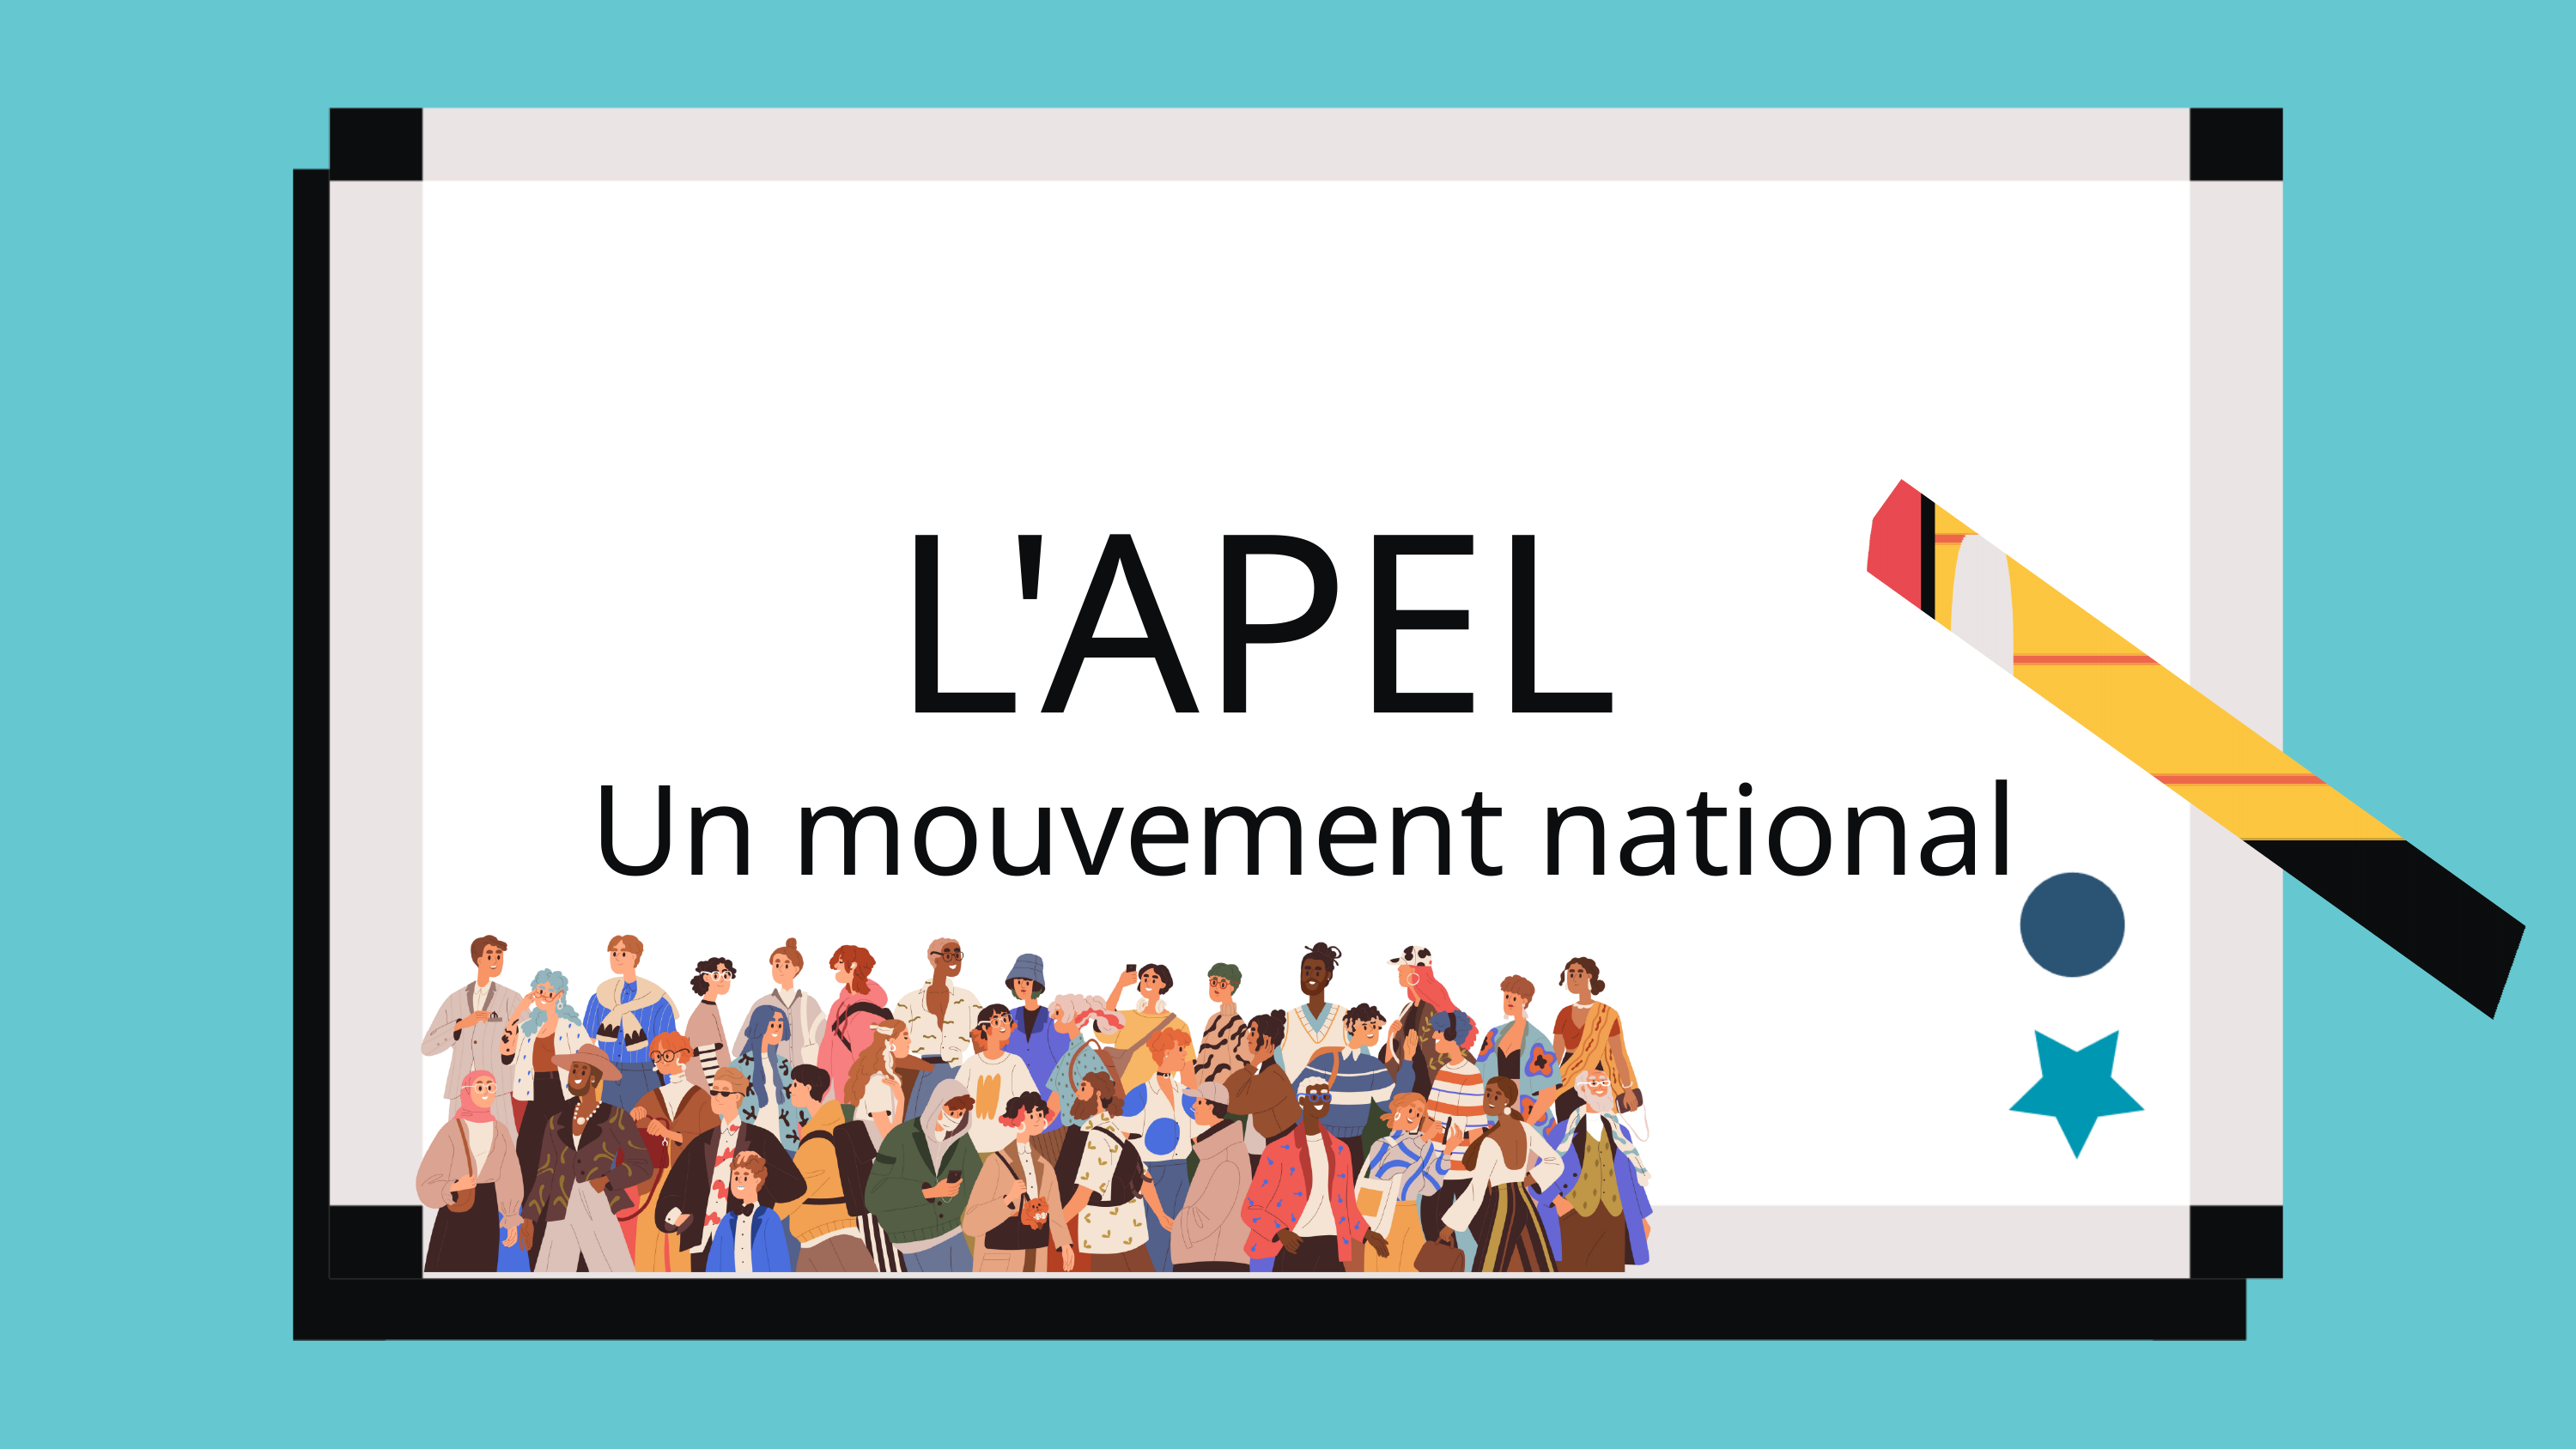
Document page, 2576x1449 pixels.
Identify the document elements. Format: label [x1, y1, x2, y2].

text_box [293, 107, 2283, 1342]
text_box [509, 278, 2067, 1313]
text_box [416, 935, 504, 1273]
text_box [2070, 599, 2576, 1040]
